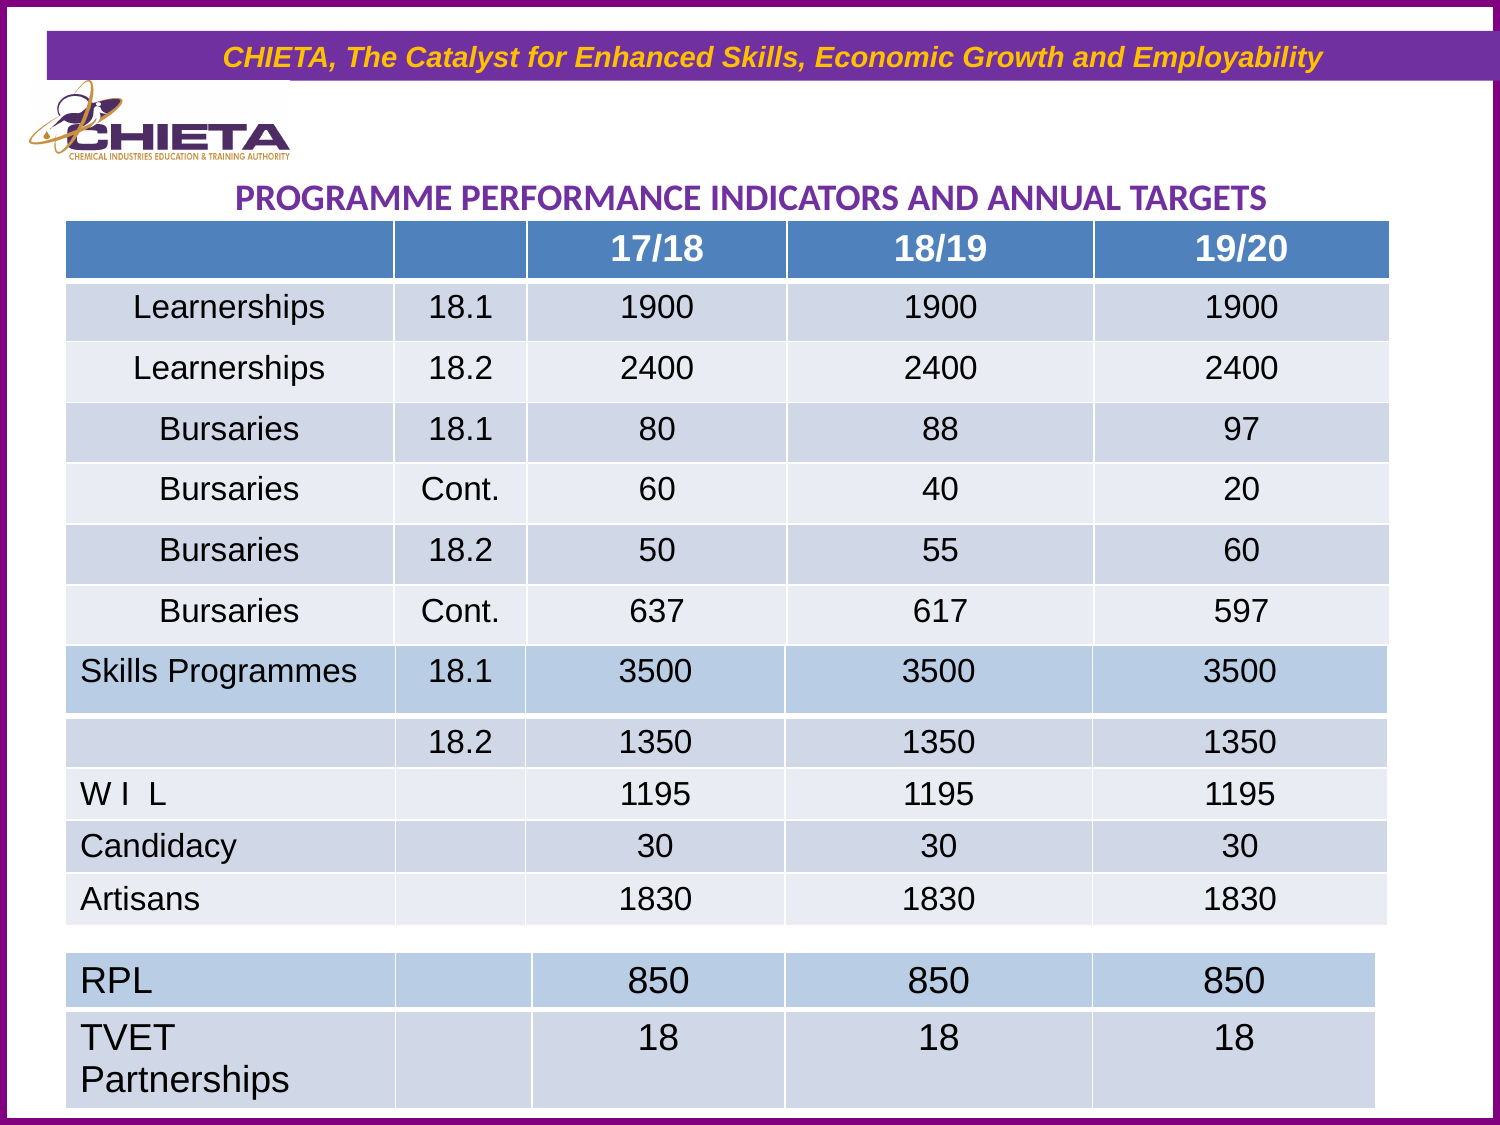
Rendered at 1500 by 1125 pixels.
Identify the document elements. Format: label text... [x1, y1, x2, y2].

table_cell 18.2 [395, 342, 526, 402]
table_cell 1830 [1093, 874, 1387, 925]
table_cell 1900 [1095, 284, 1389, 341]
table_cell 30 [786, 821, 1092, 872]
table_cell 617 [788, 586, 1093, 644]
table_cell Cont. [395, 464, 526, 523]
table_header 850 [533, 953, 784, 1007]
table_cell 1350 [1093, 719, 1387, 767]
table_cell 55 [788, 525, 1093, 584]
table_cell 60 [1095, 525, 1389, 584]
table_cell [396, 821, 525, 872]
table_cell TVET Partnerships [66, 1012, 395, 1108]
table_cell 30 [526, 821, 784, 872]
table_header 850 [1093, 953, 1375, 1007]
table_cell [66, 719, 395, 767]
table_cell 18.2 [395, 525, 526, 584]
table_header RPL [66, 953, 395, 1007]
table_header 19/20 [1095, 221, 1389, 278]
title PROGRAMME PERFORMANCE INDICATORS AND ANNUAL TARGETS [76, 137, 1427, 254]
table_cell 1195 [786, 769, 1092, 819]
table_cell Bursaries [66, 464, 393, 523]
table_cell Bursaries [66, 525, 393, 584]
table_cell Cont. [395, 586, 526, 644]
table_cell 18 [533, 1012, 784, 1108]
table_cell 20 [1095, 464, 1389, 523]
table_cell 1830 [526, 874, 784, 925]
picture [29, 80, 290, 160]
table_cell Learnerships [66, 342, 393, 402]
table_header Skills Programmes [66, 646, 395, 713]
table_cell 1900 [528, 284, 786, 341]
table_cell Learnerships [66, 284, 393, 341]
table_header 3500 [526, 646, 784, 713]
table_cell 30 [1093, 821, 1387, 872]
table_header 18/19 [788, 221, 1093, 278]
table_cell 50 [528, 525, 786, 584]
table_header 17/18 [528, 221, 786, 278]
table_cell 637 [528, 586, 786, 644]
table_cell 1350 [786, 719, 1092, 767]
table_cell 1830 [786, 874, 1092, 925]
table_cell 40 [788, 464, 1093, 523]
table_header [66, 221, 393, 278]
table_header 18.1 [396, 646, 525, 713]
table_cell 1350 [526, 719, 784, 767]
table_cell [396, 874, 525, 925]
table_cell 88 [788, 403, 1093, 462]
table_cell Bursaries [66, 403, 393, 462]
table_cell 1195 [526, 769, 784, 819]
table_cell 97 [1095, 403, 1389, 462]
table_header [395, 221, 526, 278]
table_cell 1900 [788, 284, 1093, 341]
table_cell Artisans [66, 874, 395, 925]
table_cell 2400 [788, 342, 1093, 402]
table_cell 80 [528, 403, 786, 462]
table_cell 2400 [528, 342, 786, 402]
table_cell W I L [66, 769, 395, 819]
table_cell 18 [786, 1012, 1092, 1108]
table_header [396, 953, 531, 1007]
table_cell 1195 [1093, 769, 1387, 819]
table_cell Bursaries [66, 586, 393, 644]
table_cell [396, 1012, 531, 1108]
table_cell 18.1 [395, 403, 526, 462]
table_cell 60 [528, 464, 786, 523]
table_cell Candidacy [66, 821, 395, 872]
table_header 3500 [786, 646, 1092, 713]
table_cell 18.1 [395, 284, 526, 341]
table_header 850 [786, 953, 1092, 1007]
table_header 3500 [1093, 646, 1387, 713]
table_cell 597 [1095, 586, 1389, 644]
table_cell [396, 769, 525, 819]
table_cell 2400 [1095, 342, 1389, 402]
table_cell 18 [1093, 1012, 1375, 1108]
table_cell 18.2 [396, 719, 525, 767]
